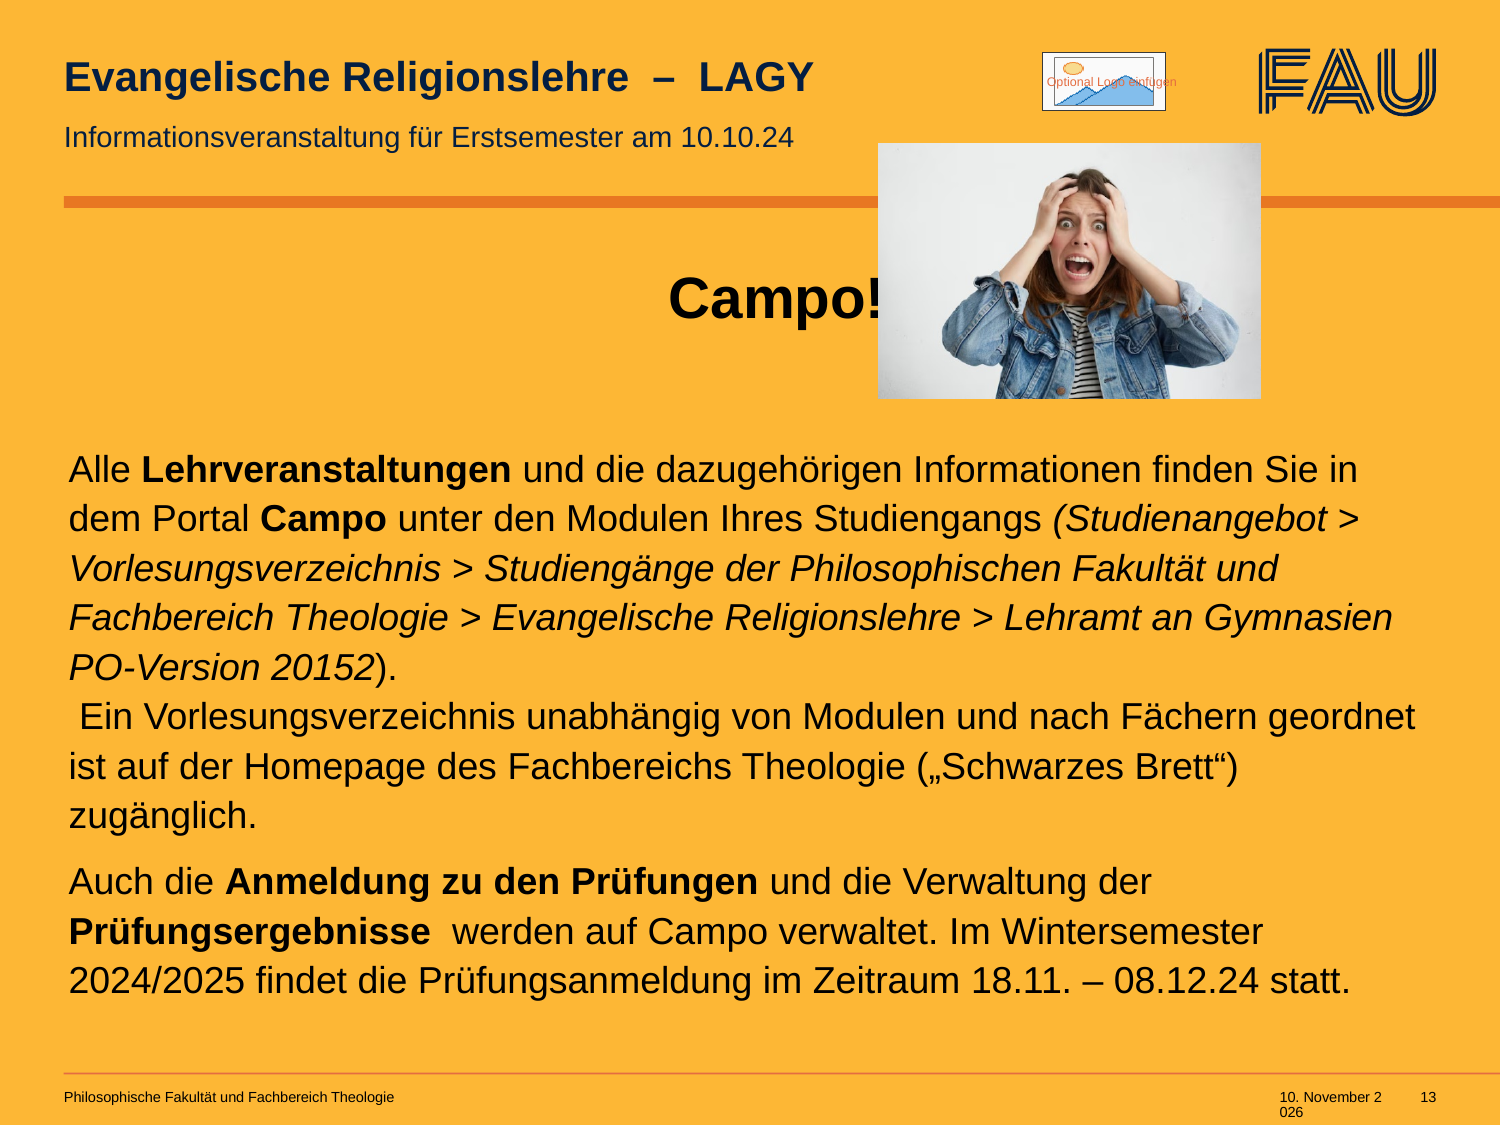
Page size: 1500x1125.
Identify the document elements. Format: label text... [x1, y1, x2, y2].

picture [1037, 49, 1171, 113]
slide_number 13 [1406, 1088, 1437, 1106]
footer Philosophische Fakultät und Fachbereich Theologie [63, 1088, 737, 1106]
text_box Campo!! Alle Lehrveranstaltungen und die dazugehörigen Informationen finden Sie in dem Portal Campo unter den Modulen Ihres Studiengangs (Studienangebot > Vorlesungsverzeichnis > Studiengänge der Philosophischen Fakultät und Fachbereich Theologie > Evangelische Religionslehre > Lehramt an Gymnasien PO-Version 20152). Ein Vorlesungsverzeichnis unabhängig von Modulen und nach Fächern geordnet ist auf der Homepage des Fachbereichs Theologie („Schwarzes Brett“) zugänglich. Auch die Anmeldung zu den Prüfungen und die Verwaltung der Prüfungsergebnisse werden auf Campo verwaltet. Im Wintersemester 2024/2025 findet die Prüfungsanmeldung im Zeitraum 18.11. – 08.12.24 statt. [68, 253, 1435, 1057]
list Informationsveranstaltung für Erstsemester am 10.10.24 [63, 100, 906, 154]
picture [878, 143, 1261, 399]
title Evangelische Religionslehre – LAGY [63, 49, 906, 100]
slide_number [1279, 1088, 1387, 1106]
